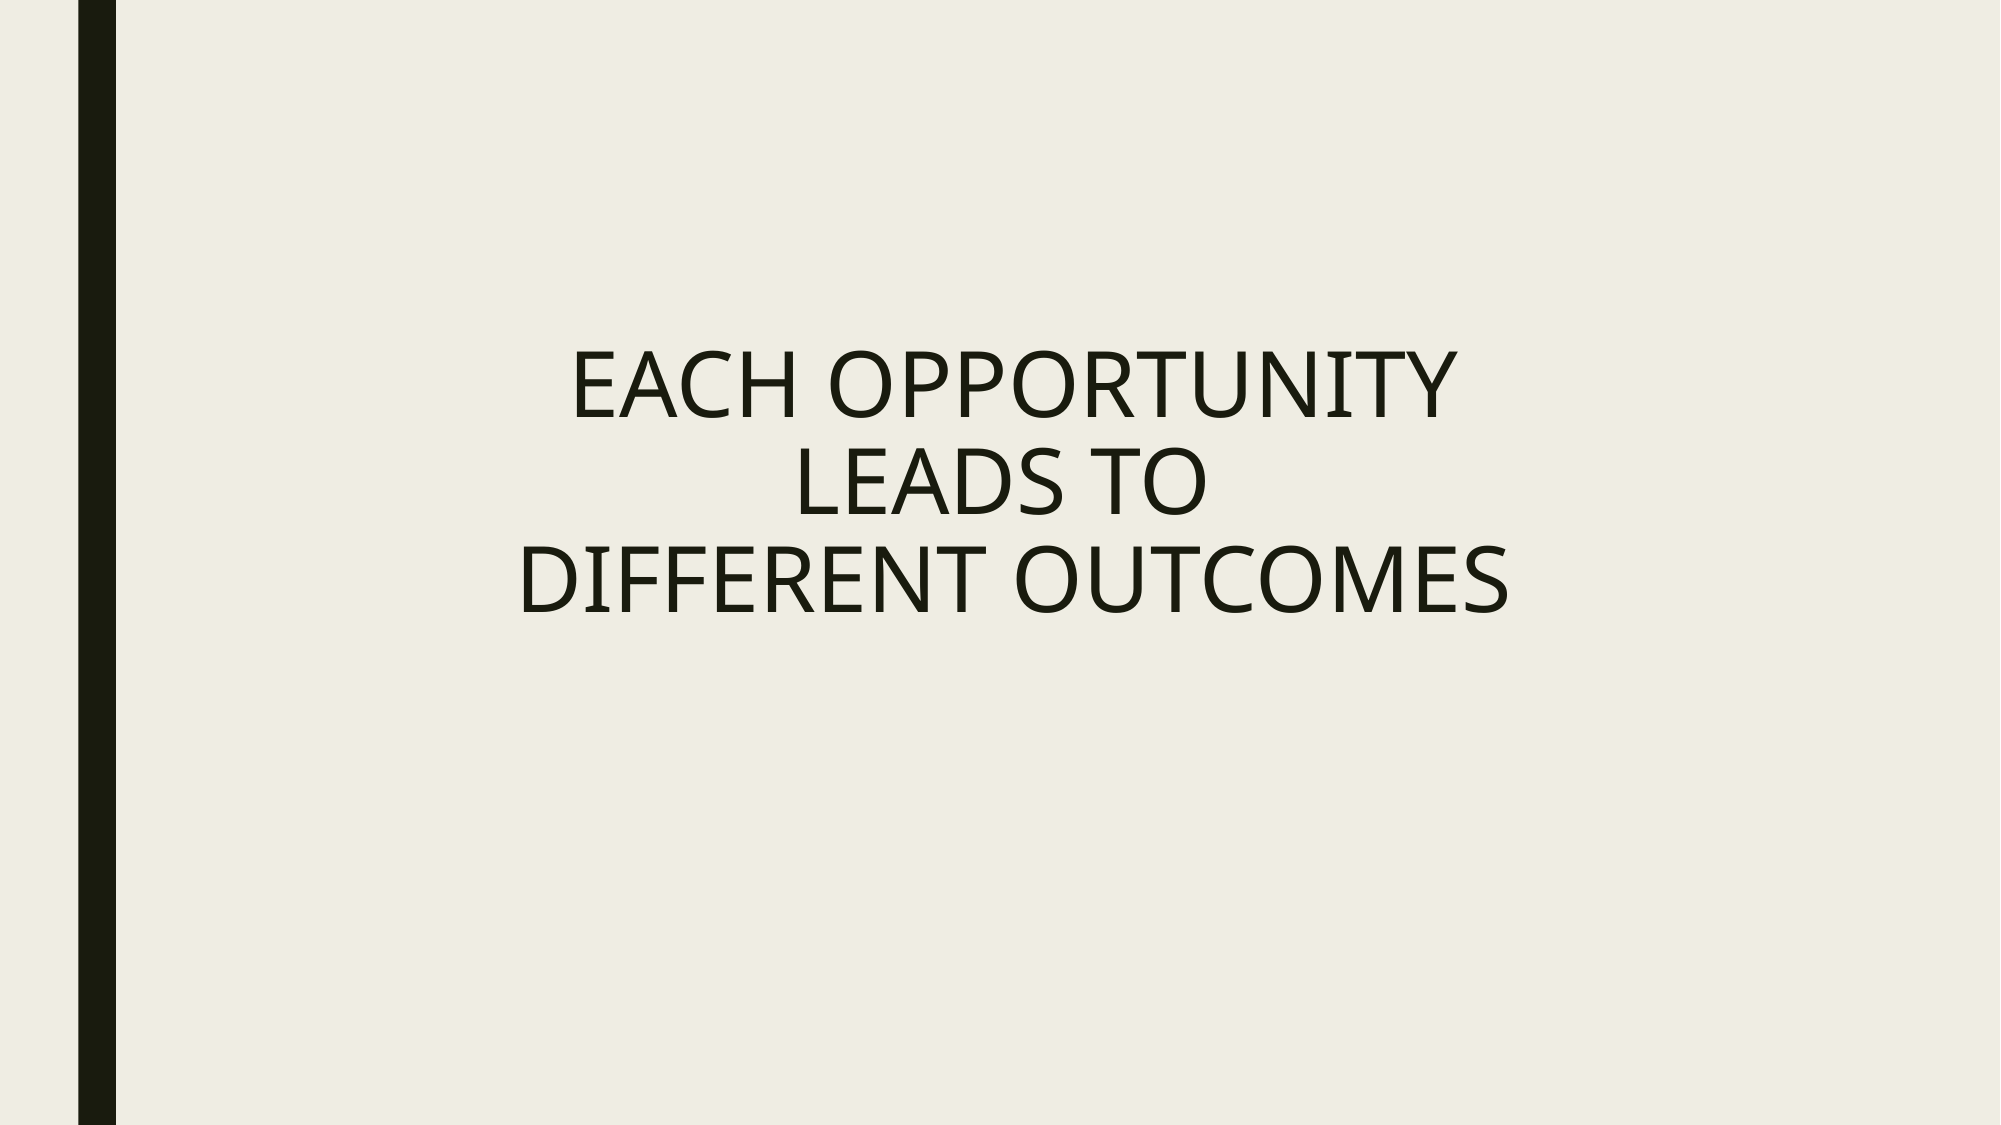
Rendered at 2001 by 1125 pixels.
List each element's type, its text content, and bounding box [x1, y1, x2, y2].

title EACH OPPORTUNITY LEADS TO DIFFERENT OUTCOMES [226, 331, 1802, 746]
